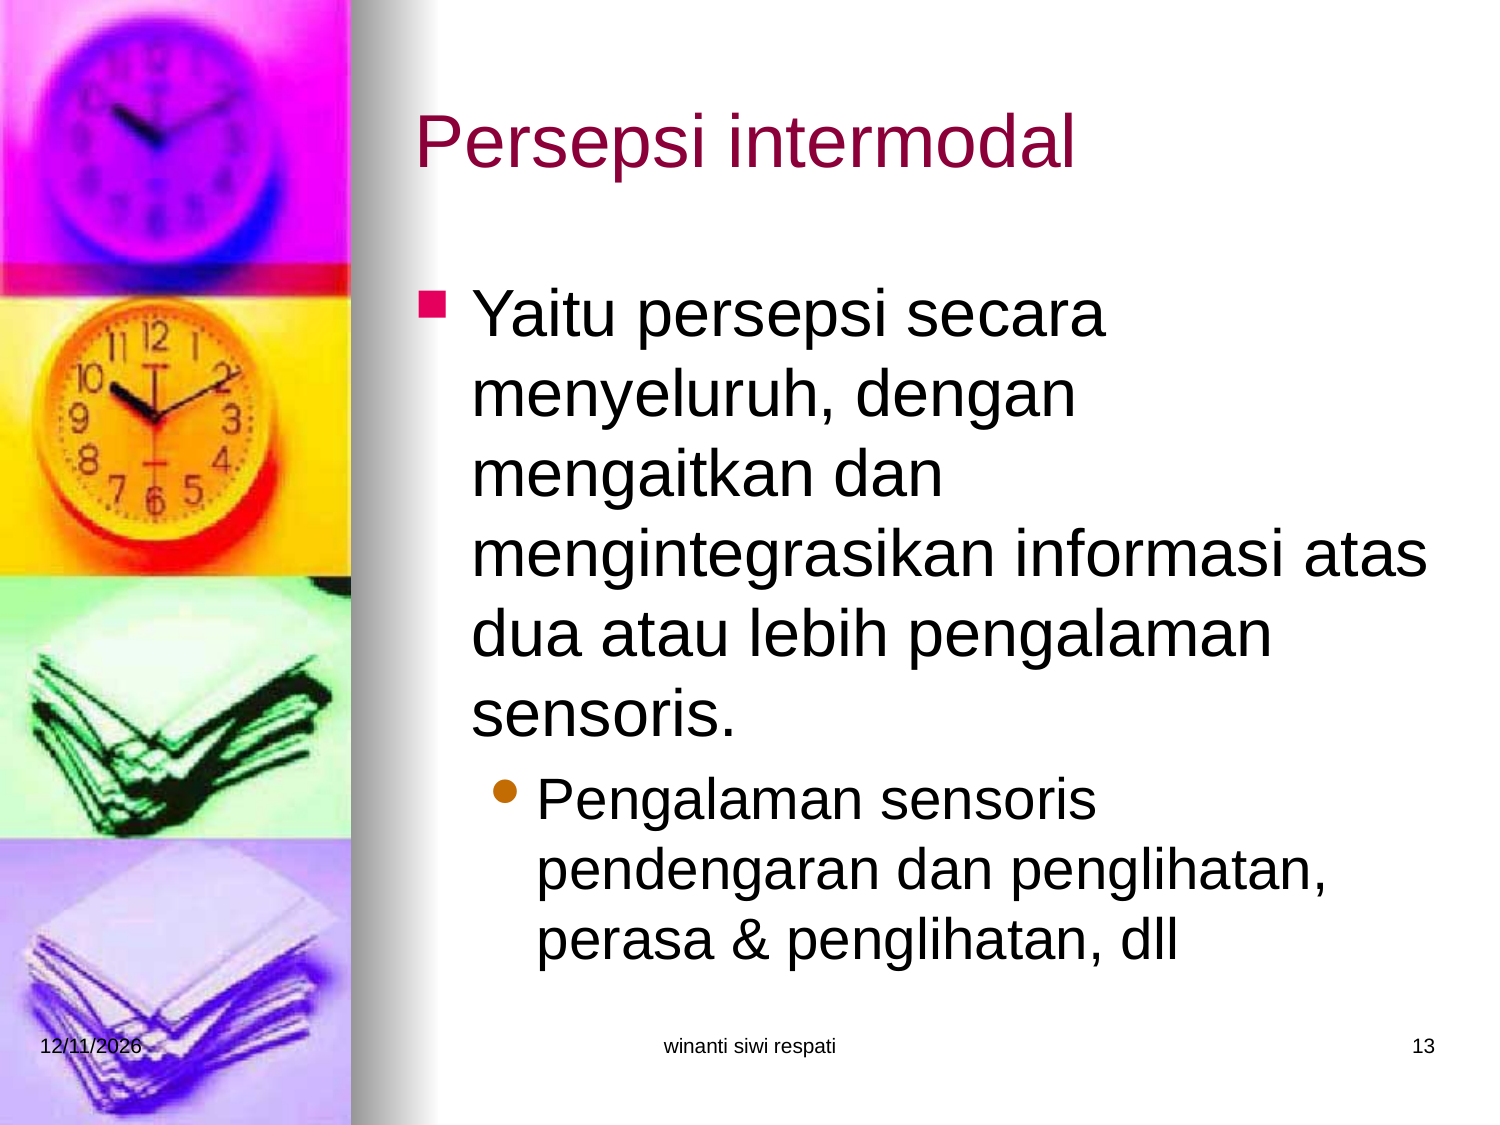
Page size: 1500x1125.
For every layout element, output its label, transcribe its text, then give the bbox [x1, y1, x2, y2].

title Persepsi intermodal [399, 37, 1451, 238]
list Yaitu persepsi secara menyeluruh, dengan mengaitkan dan mengintegrasikan informasi atas dua atau lebih pengalaman sensoris. Pengalaman sensoris pendengaran dan penglihatan, perasa & penglihatan, dll [399, 262, 1451, 1001]
footer winanti siwi respati [512, 1024, 988, 1101]
slide_number 13 [1137, 1024, 1451, 1101]
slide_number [24, 1024, 338, 1101]
picture [0, 0, 351, 1125]
